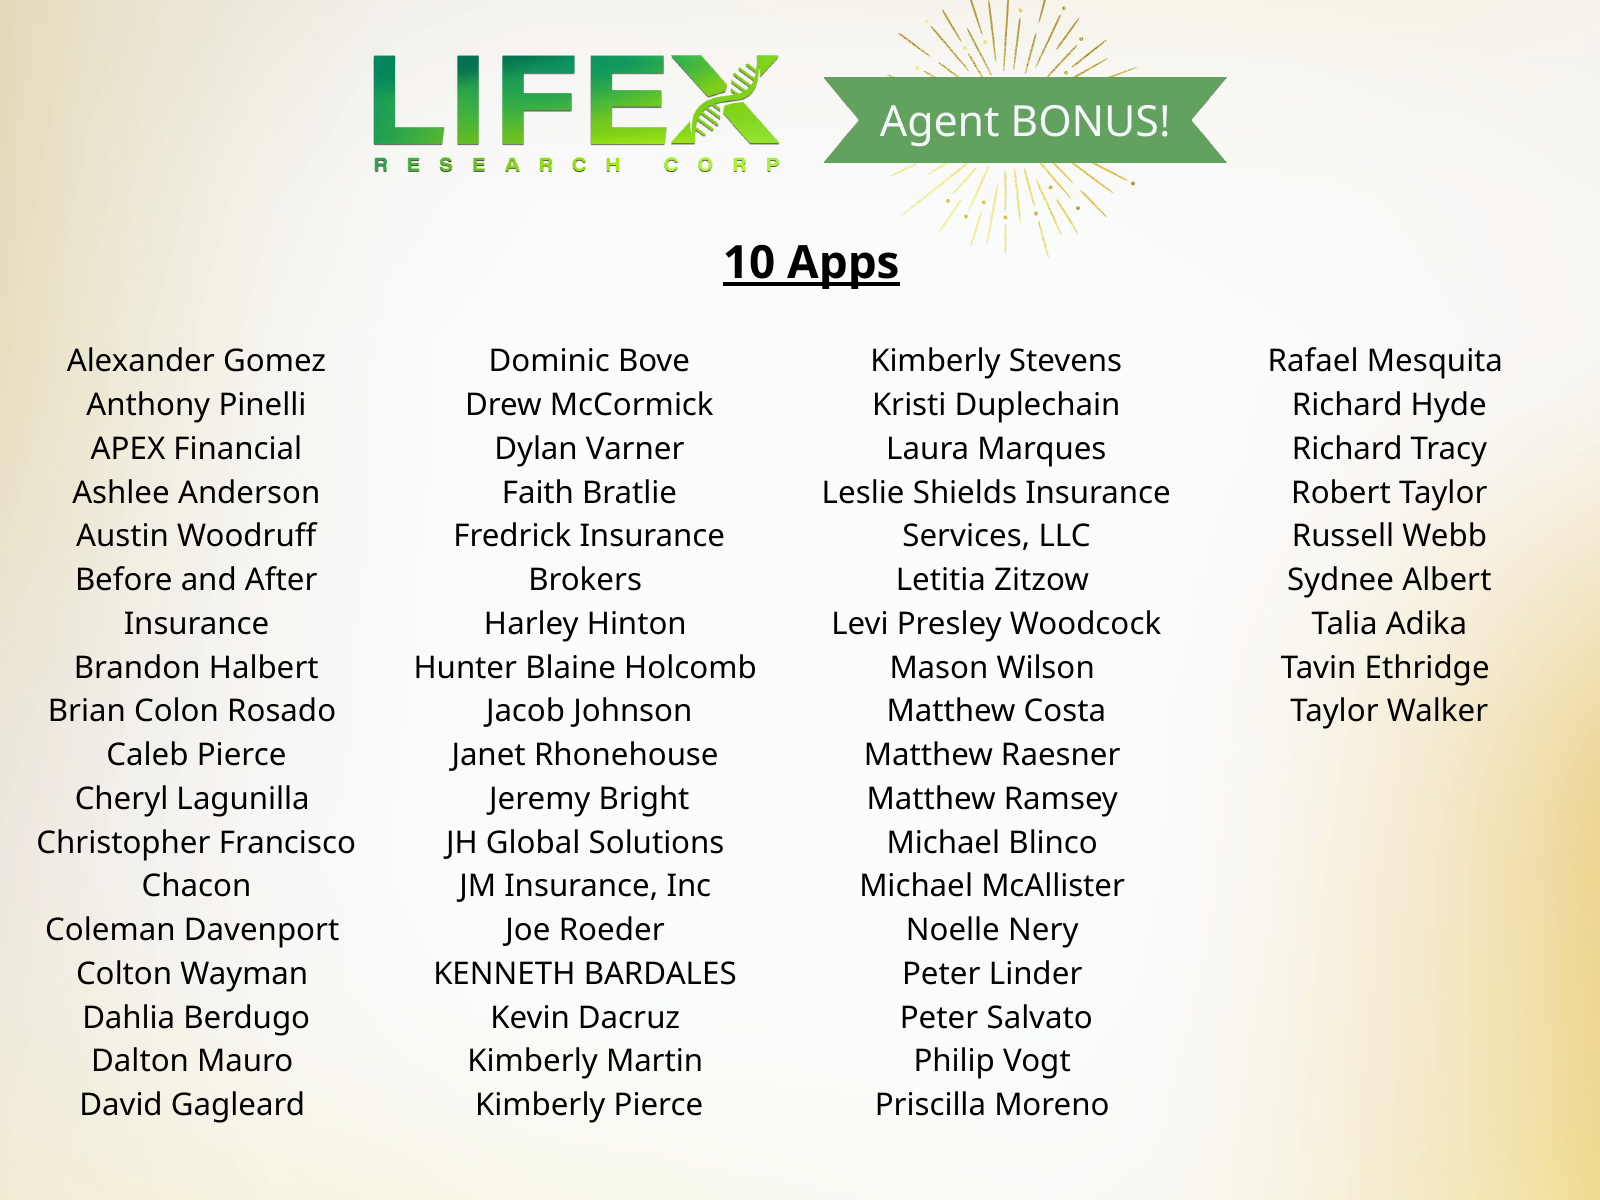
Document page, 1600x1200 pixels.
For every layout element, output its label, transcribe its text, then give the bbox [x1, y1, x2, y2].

text_box Dominic Bove Drew McCormick Dylan Varner Faith Bratlie Fredrick Insurance Brokers Harley Hinton Hunter Blaine Holcomb Jacob Johnson Janet Rhonehouse Jeremy Bright JH Global Solutions JM Insurance, Inc Joe Roeder KENNETH BARDALES Kevin Dacruz Kimberly Martin Kimberly Pierce [393, 334, 786, 1122]
text_box 10 Apps [710, 223, 913, 288]
text_box Rafael Mesquita Richard Hyde Richard Tracy Robert Taylor Russell Webb Sydnee Albert Talia Adika Tavin Ethridge Taylor Walker [1193, 334, 1586, 772]
text_box [823, 77, 1227, 163]
text_box Kimberly Stevens Kristi Duplechain Laura Marques Leslie Shields Insurance Services, LLC Letitia Zitzow Levi Presley Woodcock Mason Wilson Matthew Costa Matthew Raesner Matthew Ramsey Michael Blinco Michael McAllister Noelle Nery Peter Linder Peter Salvato Philip Vogt Priscilla Moreno [800, 334, 1193, 1122]
text_box Agent BONUS! [856, 85, 1194, 146]
text_box Alexander Gomez Anthony Pinelli APEX Financial Ashlee Anderson Austin Woodruff Before and After Insurance Brandon Halbert Brian Colon Rosado Caleb Pierce Cheryl Lagunilla Christopher Francisco Chacon Coleman Davenport Colton Wayman Dahlia Berdugo Dalton Mauro David Gagleard [0, 334, 393, 1122]
text_box [0, 0, 1600, 1200]
text_box [348, 26, 800, 194]
text_box [865, 0, 1143, 77]
text_box [865, 163, 1143, 258]
